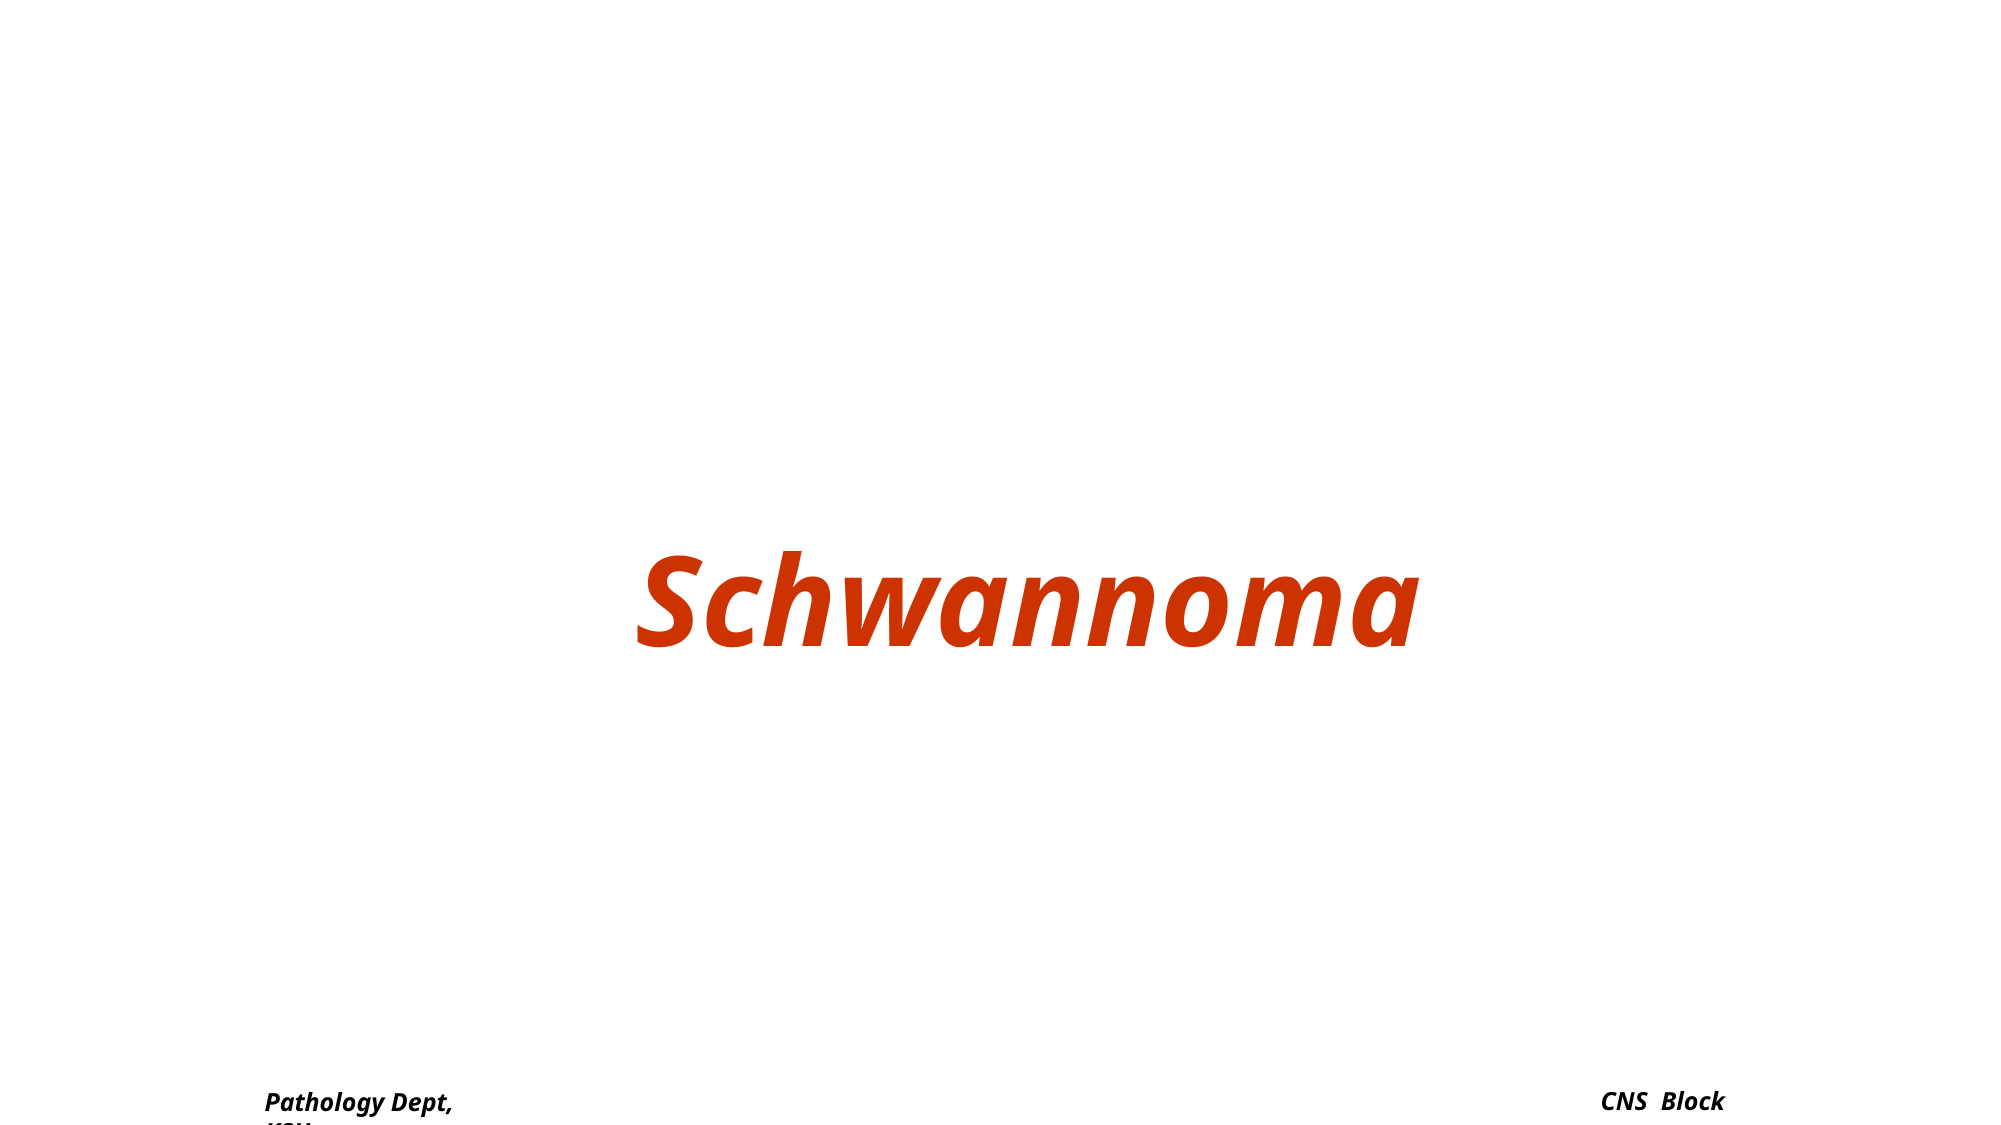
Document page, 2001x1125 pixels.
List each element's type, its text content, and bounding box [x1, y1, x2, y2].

text_box CNS Block [1585, 1078, 1750, 1123]
title Schwannoma [612, 549, 1445, 681]
text_box Pathology Dept, KSU [249, 1079, 508, 1125]
